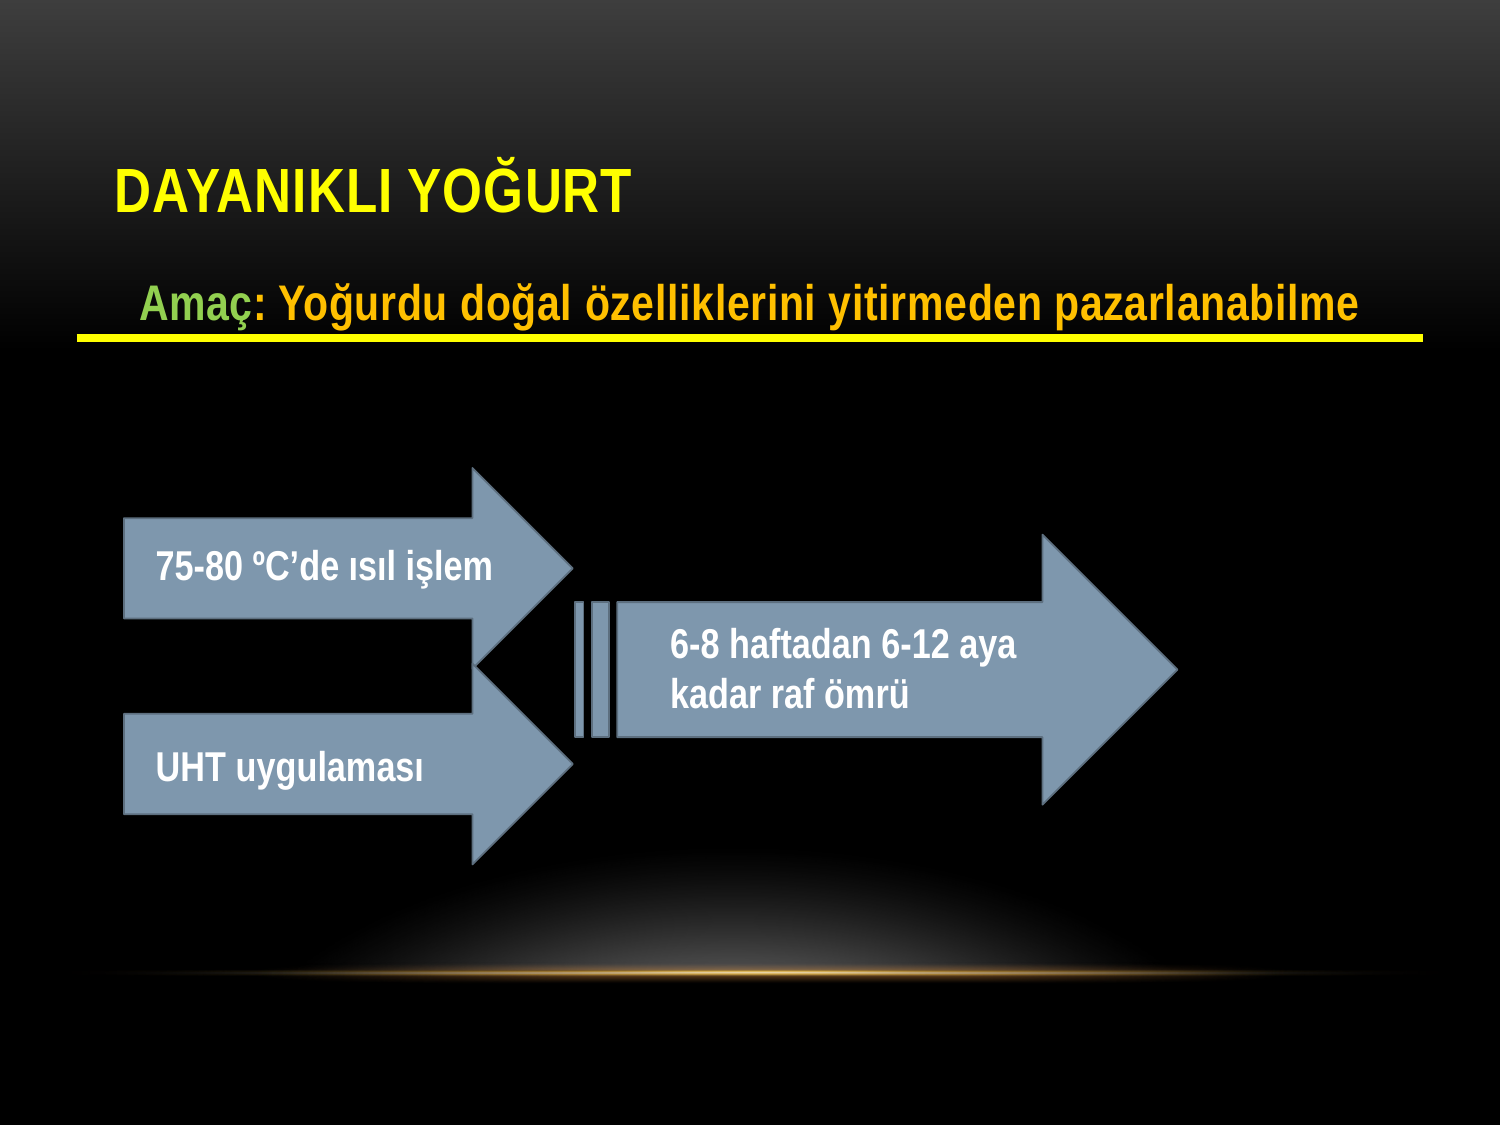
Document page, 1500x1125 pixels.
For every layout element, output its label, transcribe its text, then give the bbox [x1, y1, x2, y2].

text_box [574, 601, 584, 738]
text_box [123, 467, 574, 666]
text_box UHT uygulaması [140, 732, 531, 797]
picture [0, 0, 1500, 1125]
list Amaç: Yoğurdu doğal özelliklerini yitirmeden pazarlanabilme [99, 262, 1400, 334]
text_box [616, 533, 1179, 806]
title DayanIklI yoğurt [99, 45, 1400, 233]
text_box 6-8 haftadan 6-12 aya kadar raf ömrü [655, 609, 1046, 725]
text_box [123, 662, 574, 866]
text_box [591, 601, 610, 738]
text_box 75-80 ºC’de ısıl işlem [140, 531, 531, 597]
